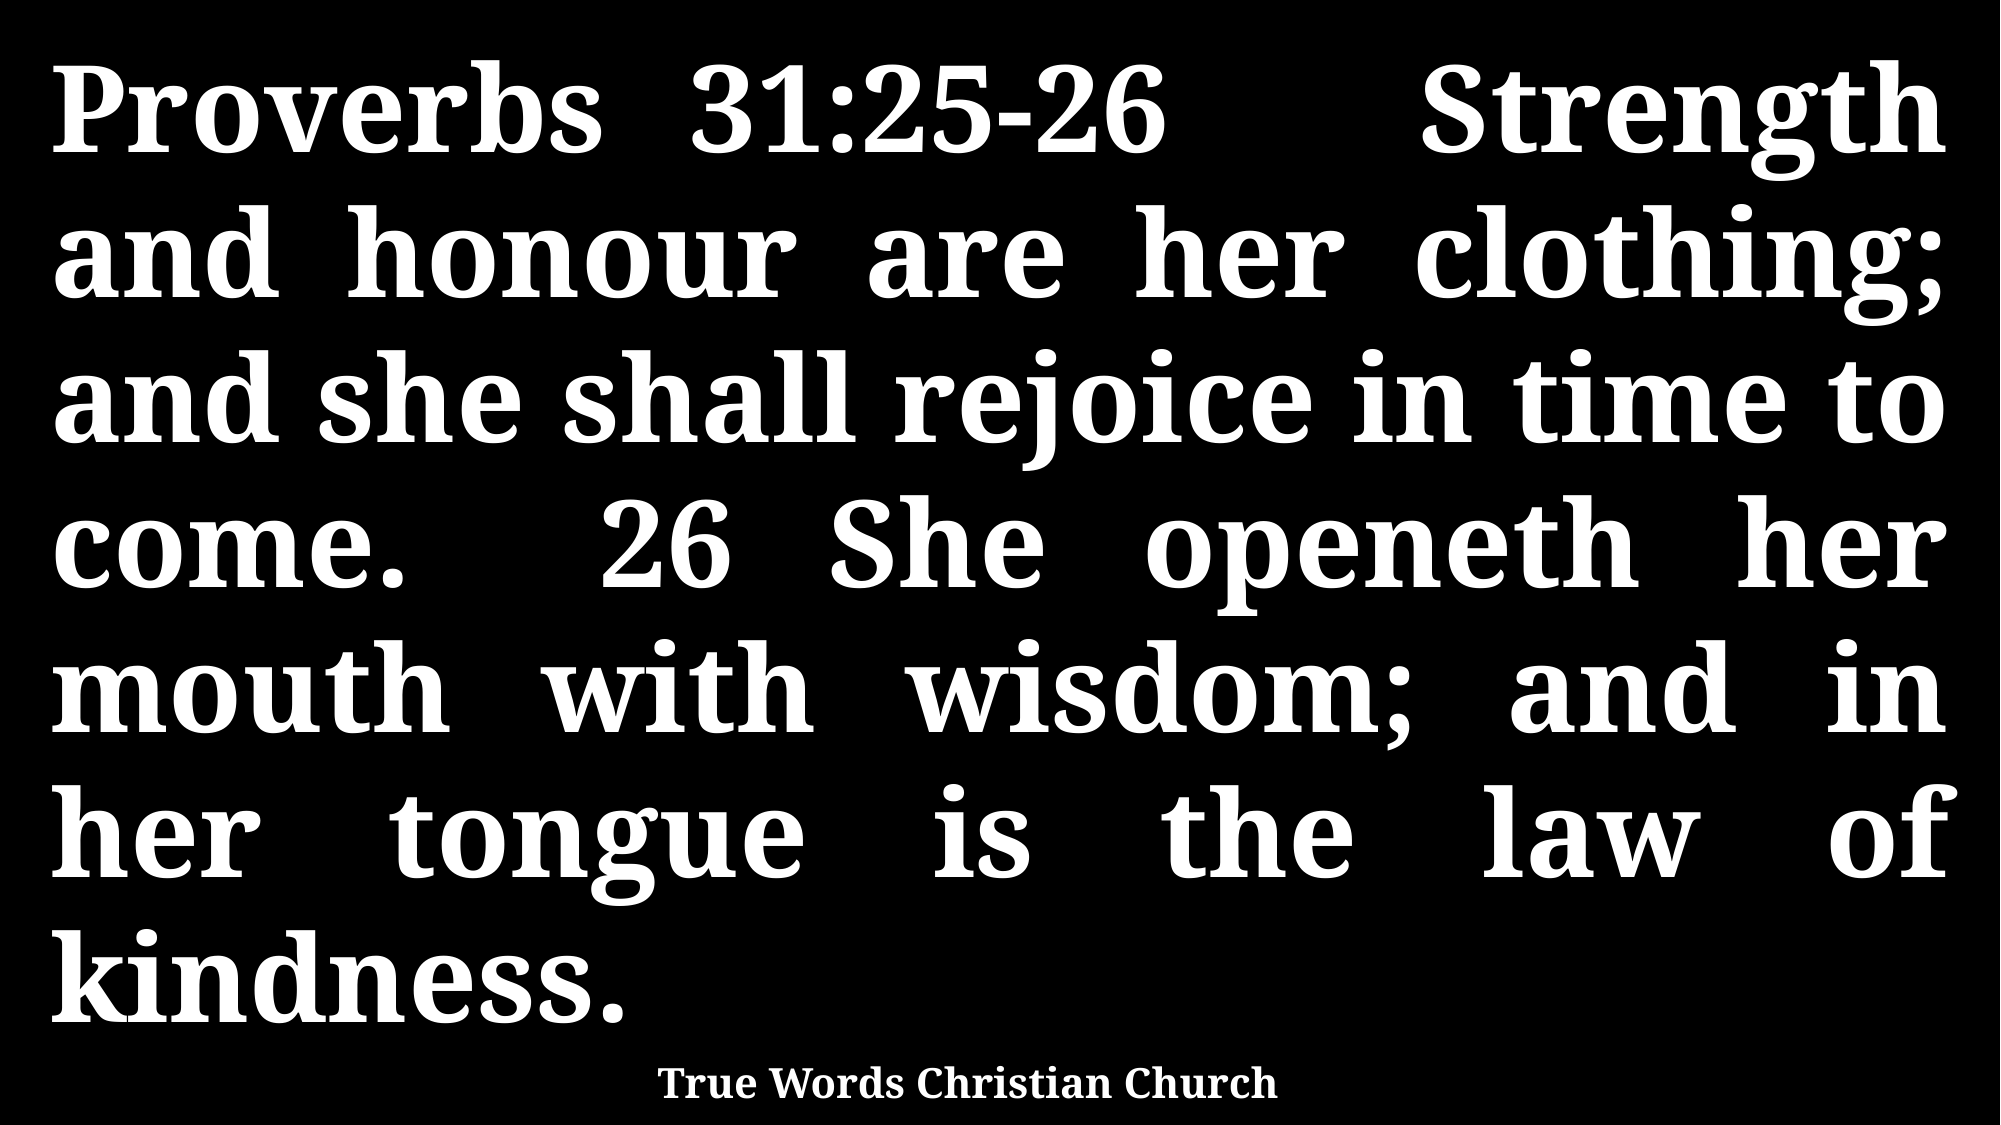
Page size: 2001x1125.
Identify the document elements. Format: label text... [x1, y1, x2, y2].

text_box Proverbs 31:25-26 Strength and honour are her clothing; and she shall rejoice in time to come. 26 She openeth her mouth with wisdom; and in her tongue is the law of kindness. [35, 23, 1965, 1054]
text_box True Words Christian Church [642, 1054, 1294, 1114]
